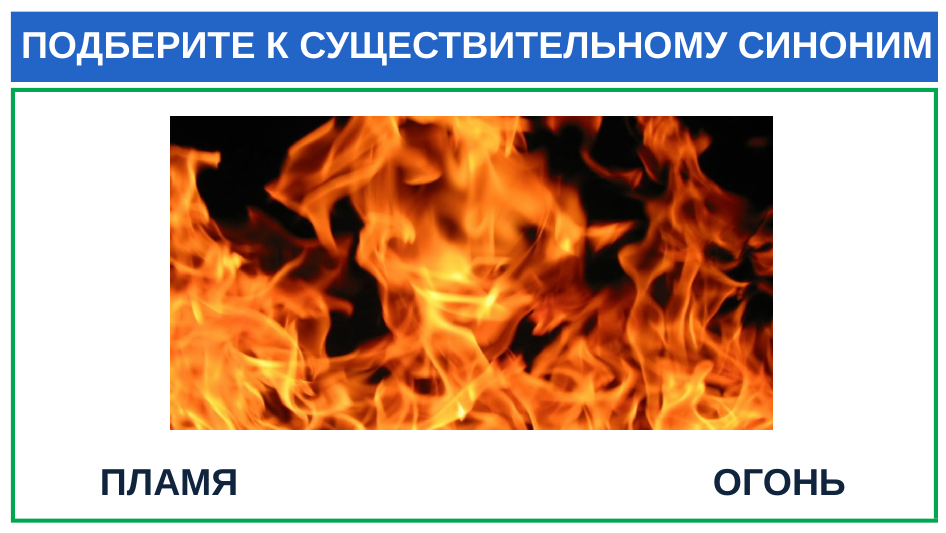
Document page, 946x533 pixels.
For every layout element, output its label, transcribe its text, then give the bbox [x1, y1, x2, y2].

text_box ПЛАМЯ [91, 453, 248, 508]
title ПОДБЕРИТЕ К СУЩЕСТВИТЕЛЬНОМУ СИНОНИМ [12, 16, 946, 115]
text_box ОГОНЬ [704, 453, 855, 508]
picture [169, 116, 774, 430]
